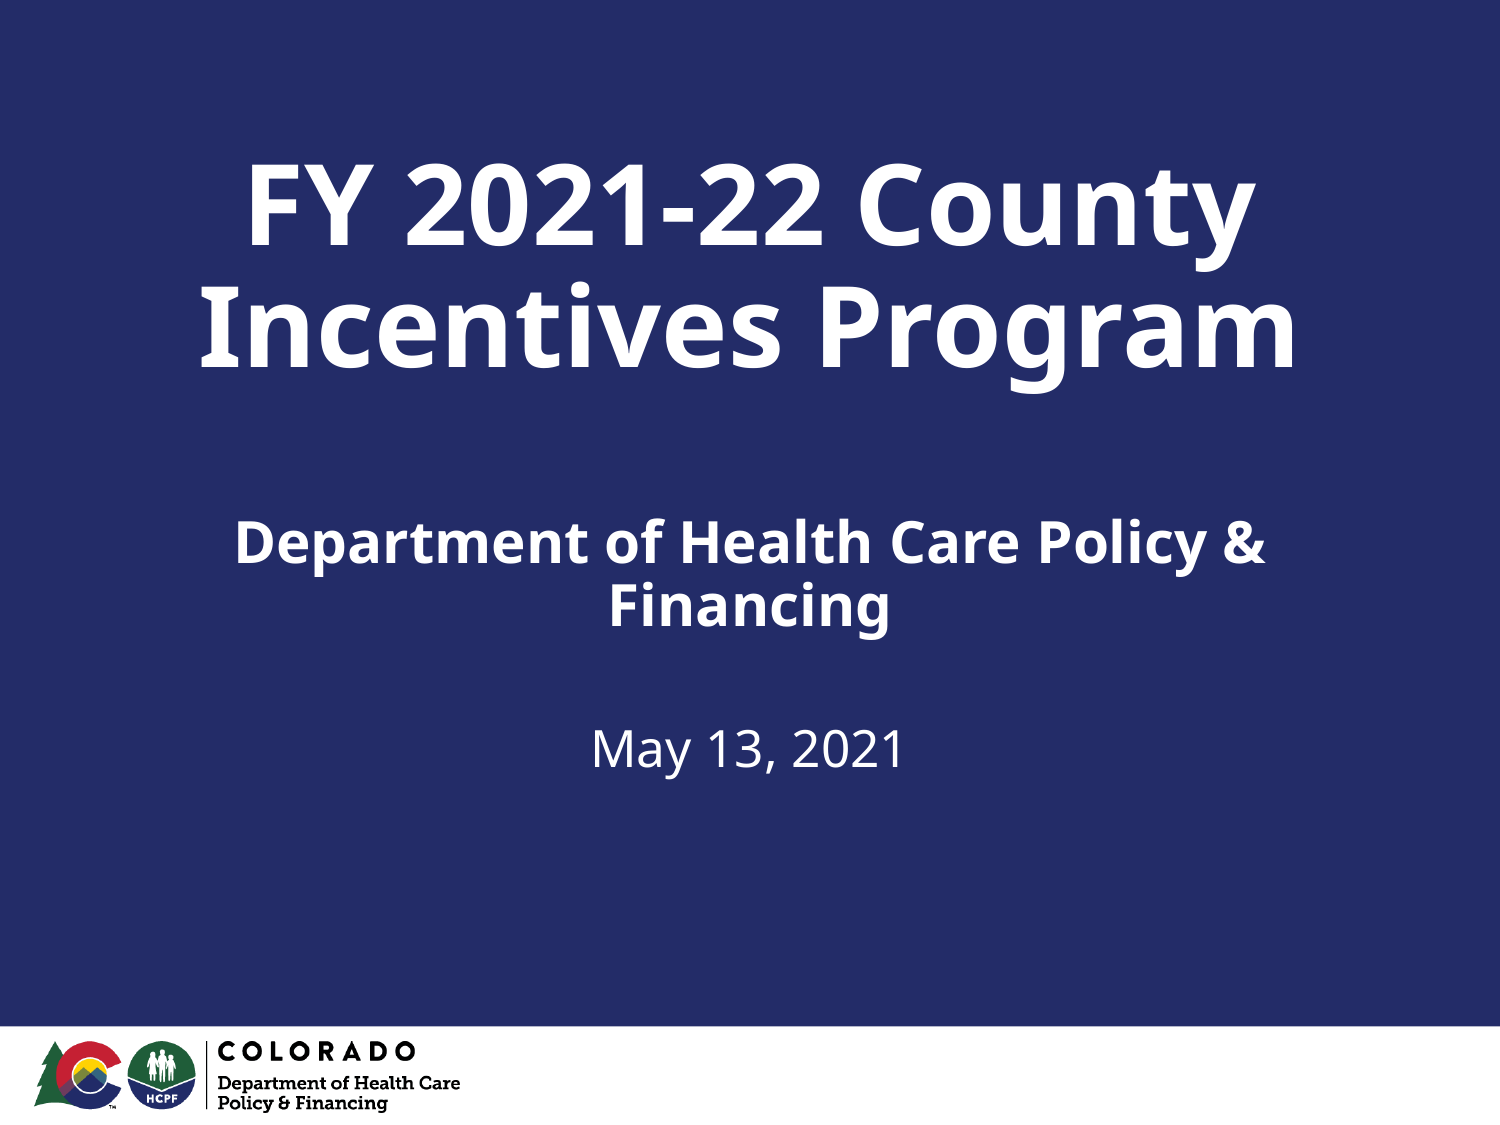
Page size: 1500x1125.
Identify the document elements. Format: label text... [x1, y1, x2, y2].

list May 13, 2021 [235, 675, 1265, 826]
title FY 2021-22 County Incentives Program Department of Health Care Policy & Financing [128, 190, 1372, 354]
picture [33, 1041, 460, 1113]
